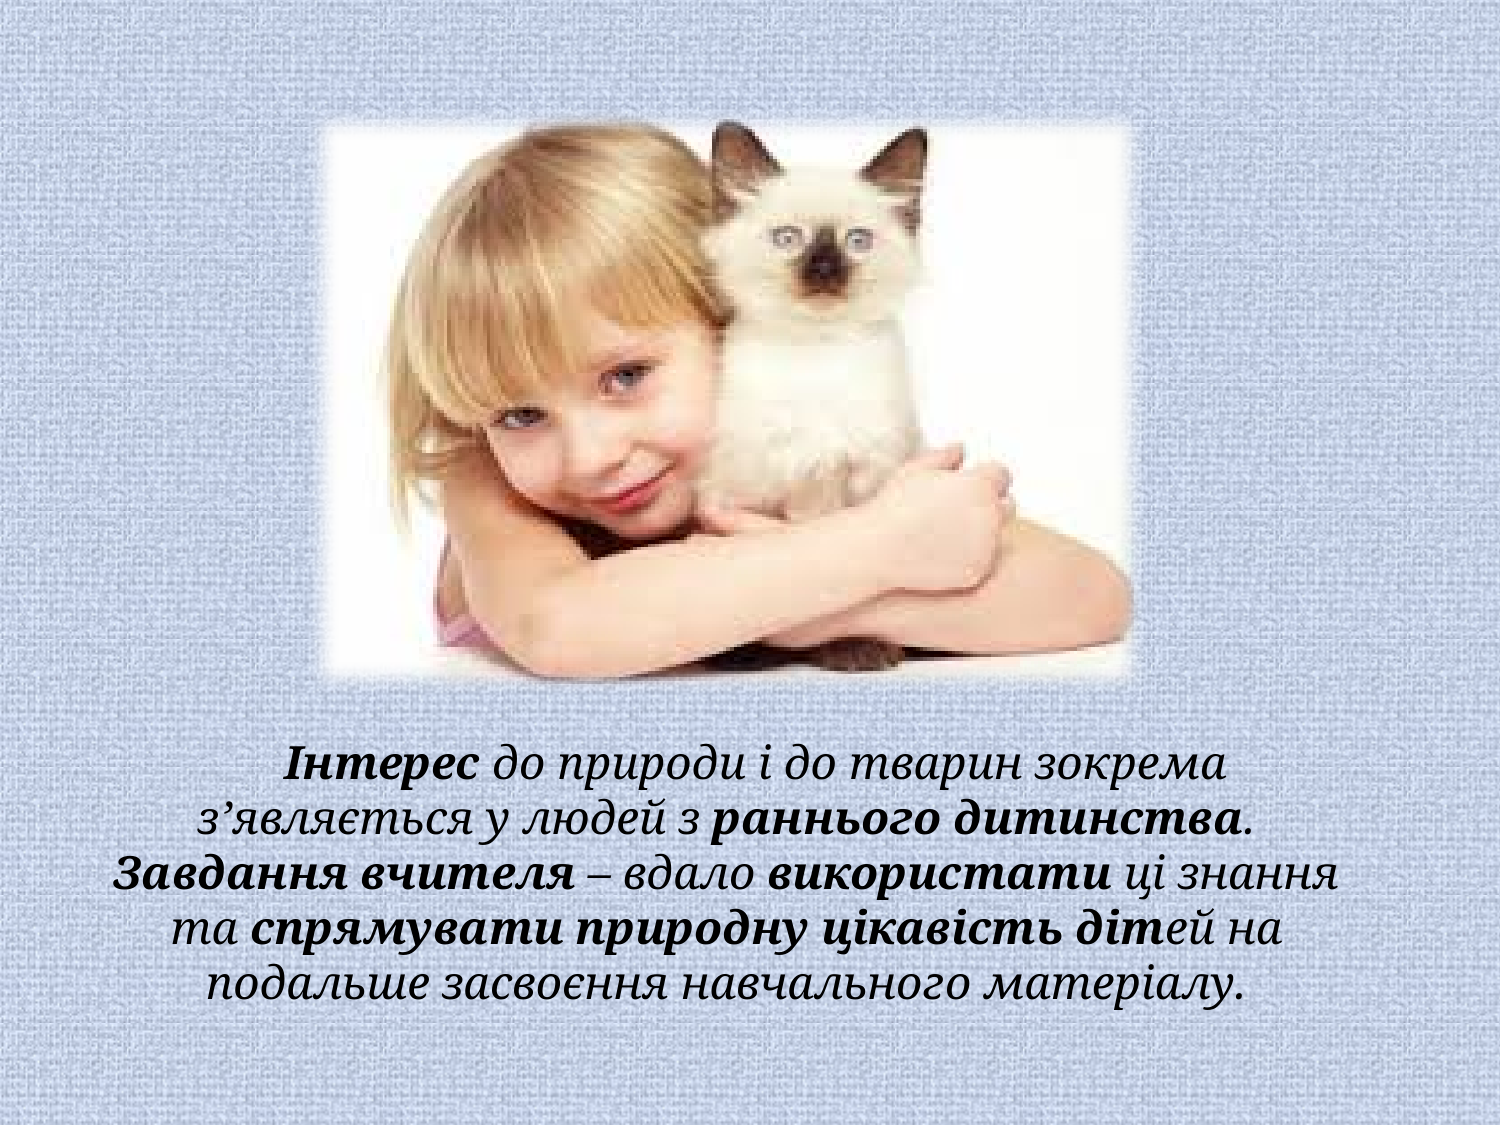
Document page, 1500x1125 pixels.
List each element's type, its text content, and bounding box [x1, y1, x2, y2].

picture [304, 105, 1148, 697]
list Інтерес до природи і до тварин зокрема з’являється у людей з раннього дитинства. Завдання вчителя – вдало використати ці знання та спрямувати природну цікавість дітей на подальше засвоєння навчального матеріалу. [93, 726, 1360, 1013]
